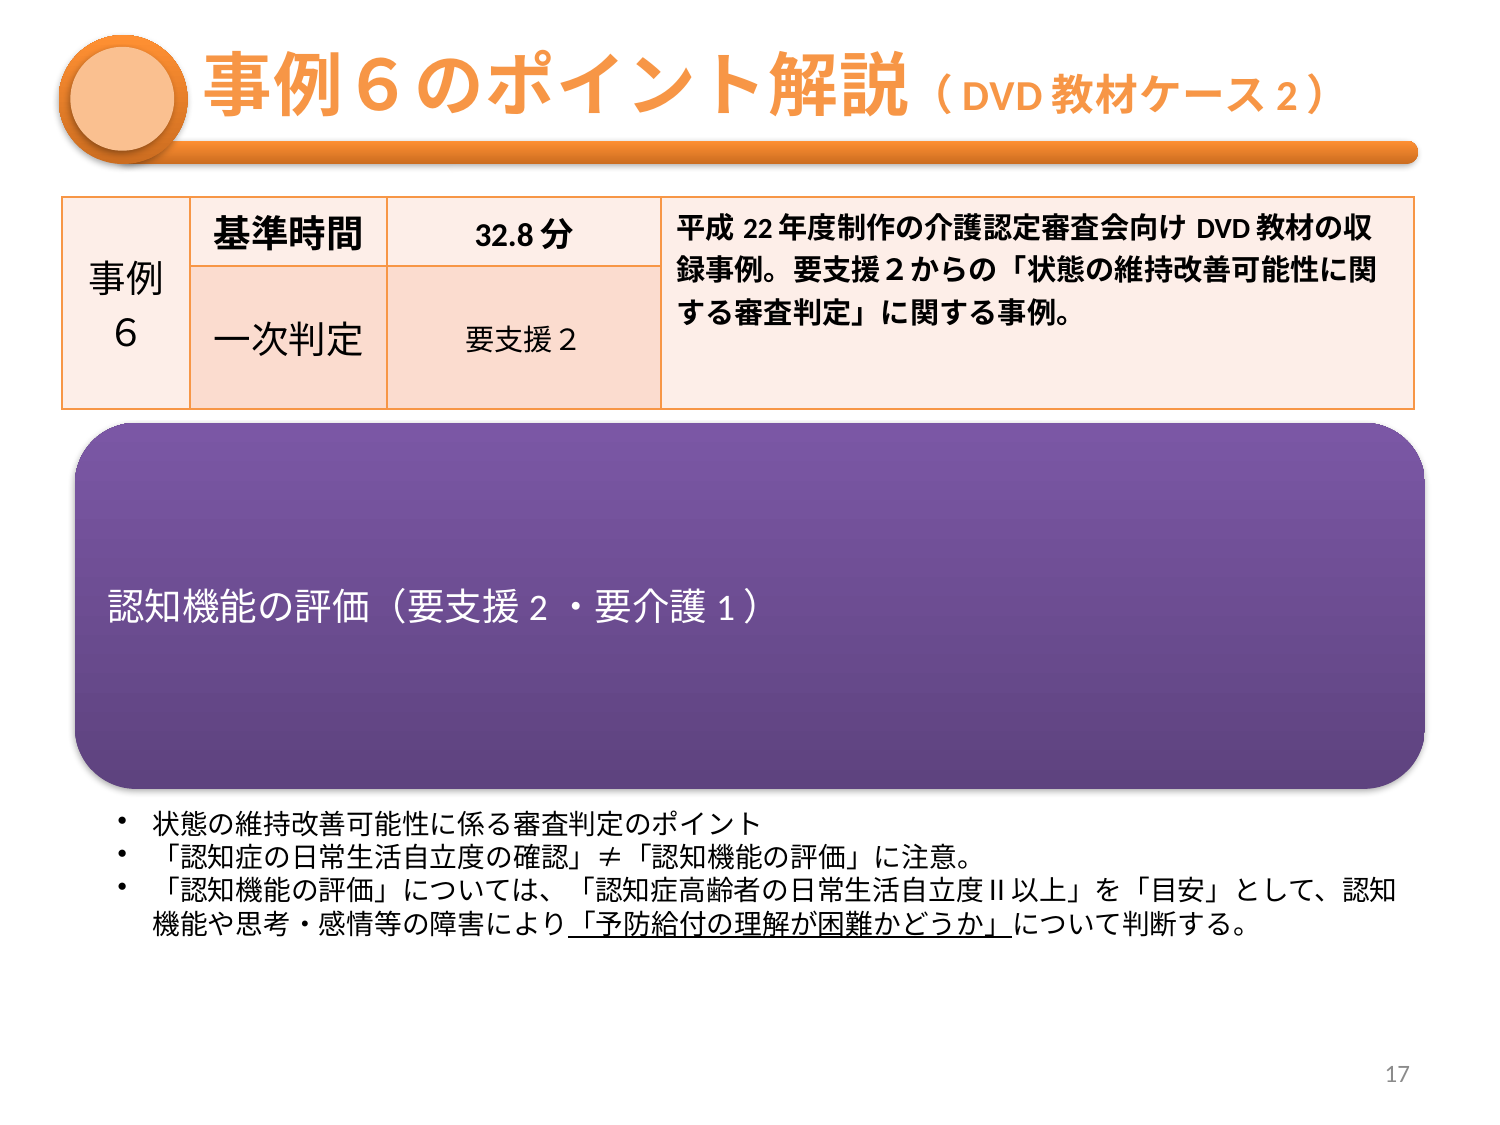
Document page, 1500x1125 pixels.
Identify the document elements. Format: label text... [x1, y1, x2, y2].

table_header 32.8分 [388, 198, 660, 265]
slide_number 17 [1074, 1042, 1425, 1103]
table_cell 要支援２ [388, 267, 660, 408]
table_cell 一次判定 [191, 267, 386, 408]
title 事例６のポイント解説（DVD教材ケース2） [187, 23, 1426, 143]
table_header 平成22年度制作の介護認定審査会向けDVD教材の収録事例。要支援２からの「状態の維持改善可能性に関する審査判定」に関する事例。 [662, 198, 1413, 408]
table_header 基準時間 [191, 198, 386, 265]
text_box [74, 422, 1426, 958]
table_header 事例 ６ [63, 198, 189, 408]
